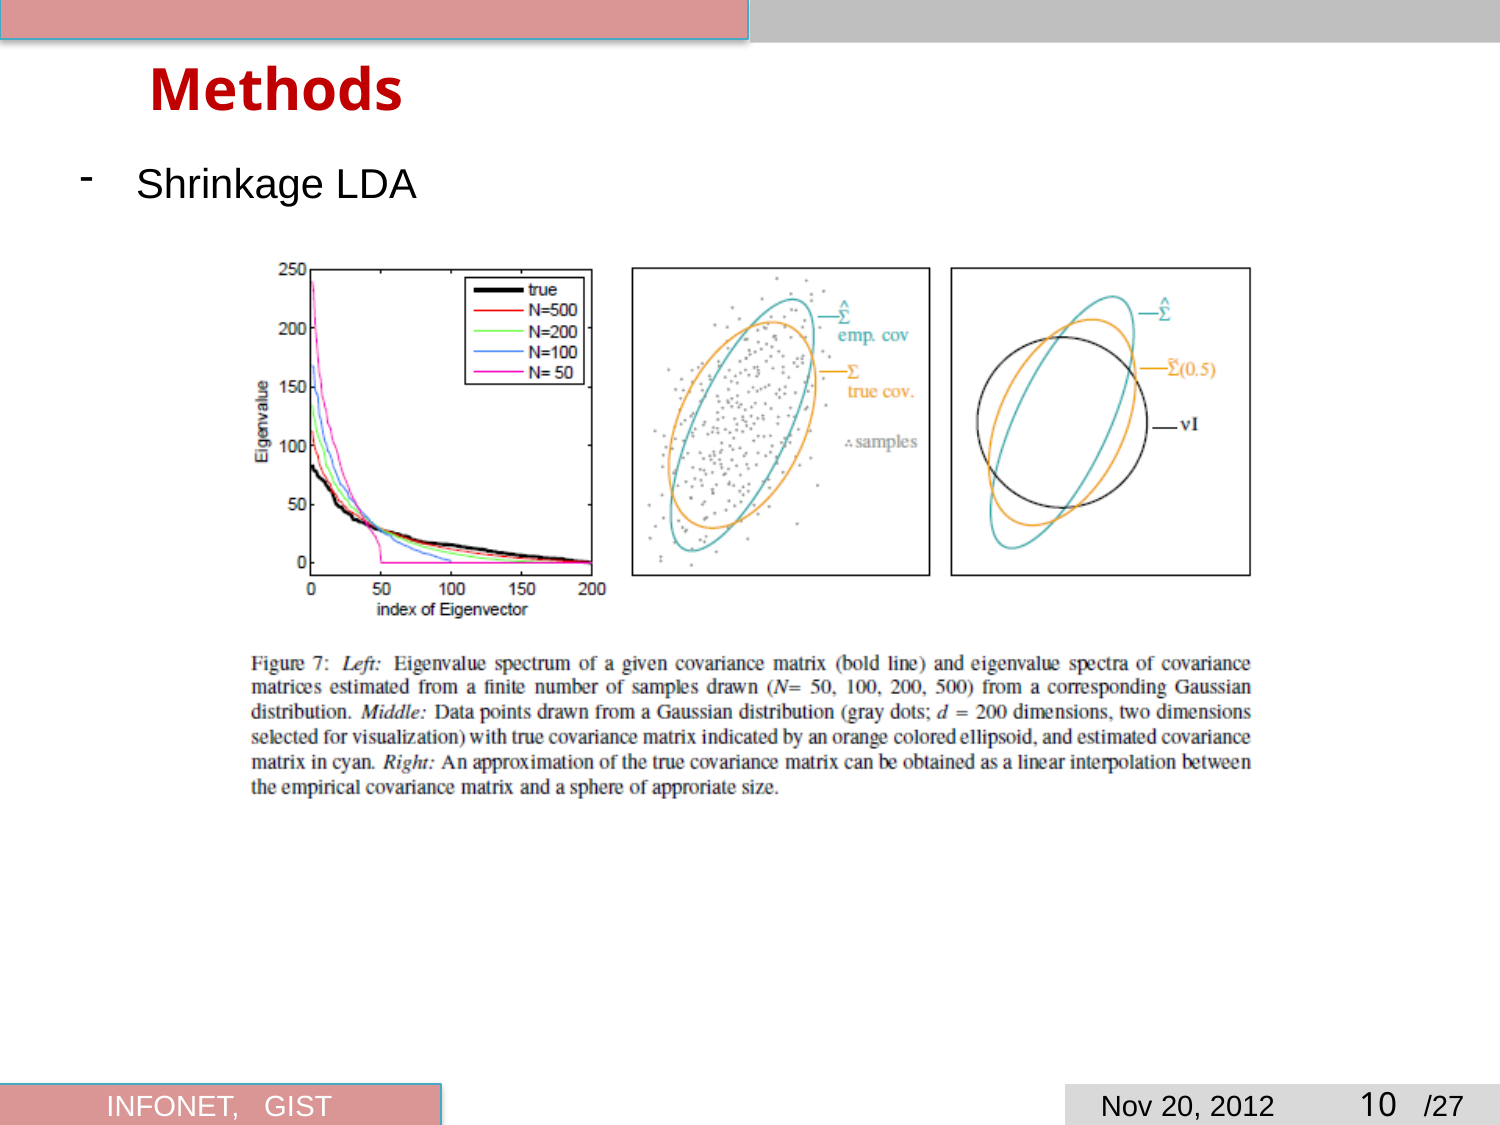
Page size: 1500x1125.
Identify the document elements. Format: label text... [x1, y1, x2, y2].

slide_number 10 [1344, 1075, 1426, 1125]
title Methods [75, 45, 1425, 149]
list Shrinkage LDA [64, 149, 1415, 1017]
picture [227, 241, 1273, 835]
